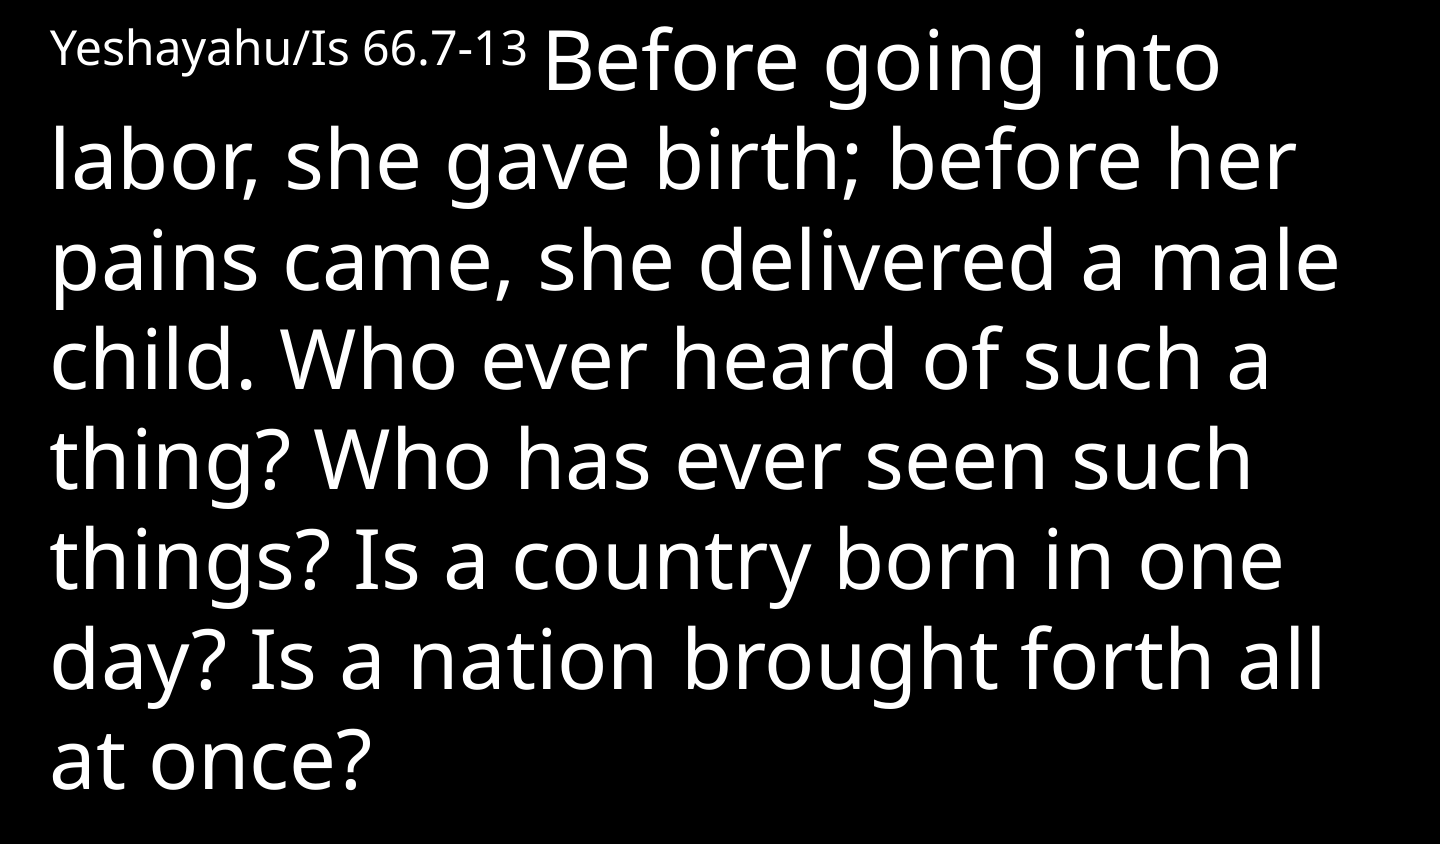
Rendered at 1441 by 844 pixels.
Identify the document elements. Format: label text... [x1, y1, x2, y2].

subtitle Yeshayahu/Is 66.7-13 Before going into labor, she gave birth; before her pains came, she delivered a male child. Who ever heard of such a thing? Who has ever seen such things? Is a country born in one day? Is a nation brought forth all at once? [36, 0, 1393, 844]
